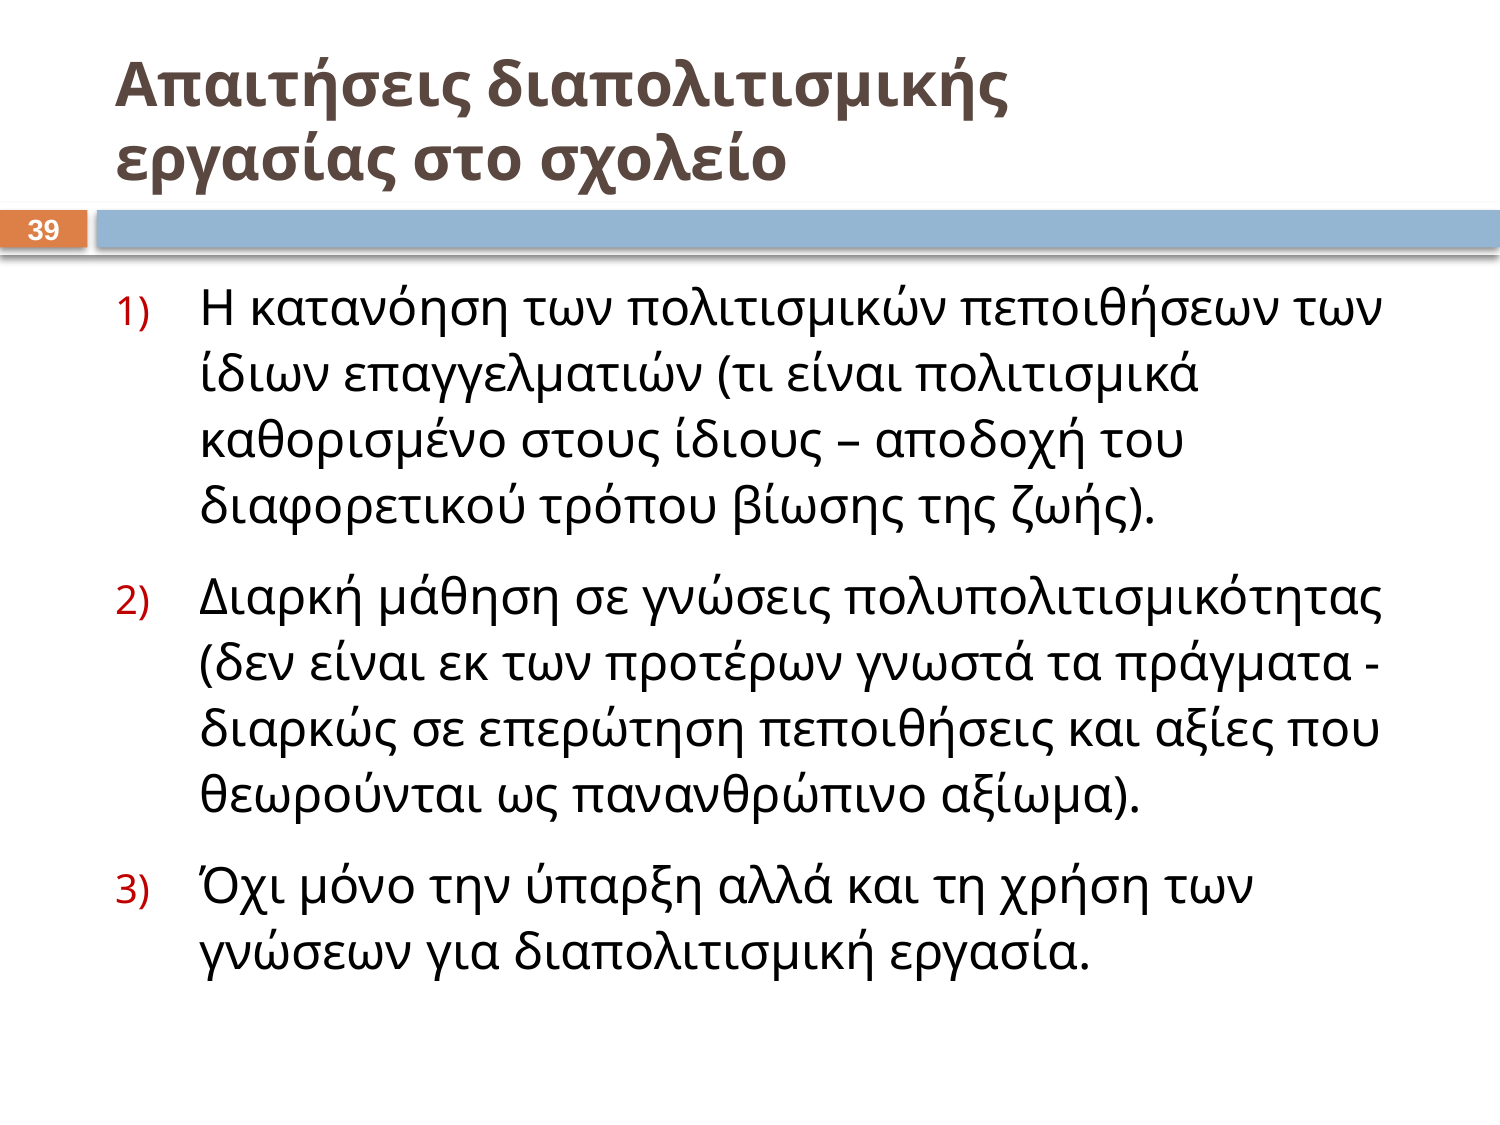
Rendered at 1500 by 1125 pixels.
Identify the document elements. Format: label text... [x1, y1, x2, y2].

slide_number 38 [0, 208, 88, 249]
list Η κατανόηση των πολιτισμικών πεποιθήσεων των ίδιων επαγγελματιών (τι είναι πολιτισμικά καθορισμένο στους ίδιους – αποδοχή του διαφορετικού τρόπου βίωσης της ζωής). Διαρκή μάθηση σε γνώσεις πολυπολιτισμικότητας (δεν είναι εκ των προτέρων γνωστά τα πράγματα - διαρκώς σε επερώτηση πεποιθήσεις και αξίες που θεωρούνται ως πανανθρώπινο αξίωμα). Όχι μόνο την ύπαρξη αλλά και τη χρήση των γνώσεων για διαπολιτισμική εργασία. [100, 262, 1438, 1000]
title Απαιτήσεις διαπολιτισμικής εργασίας στο σχολείο [100, 37, 1438, 200]
